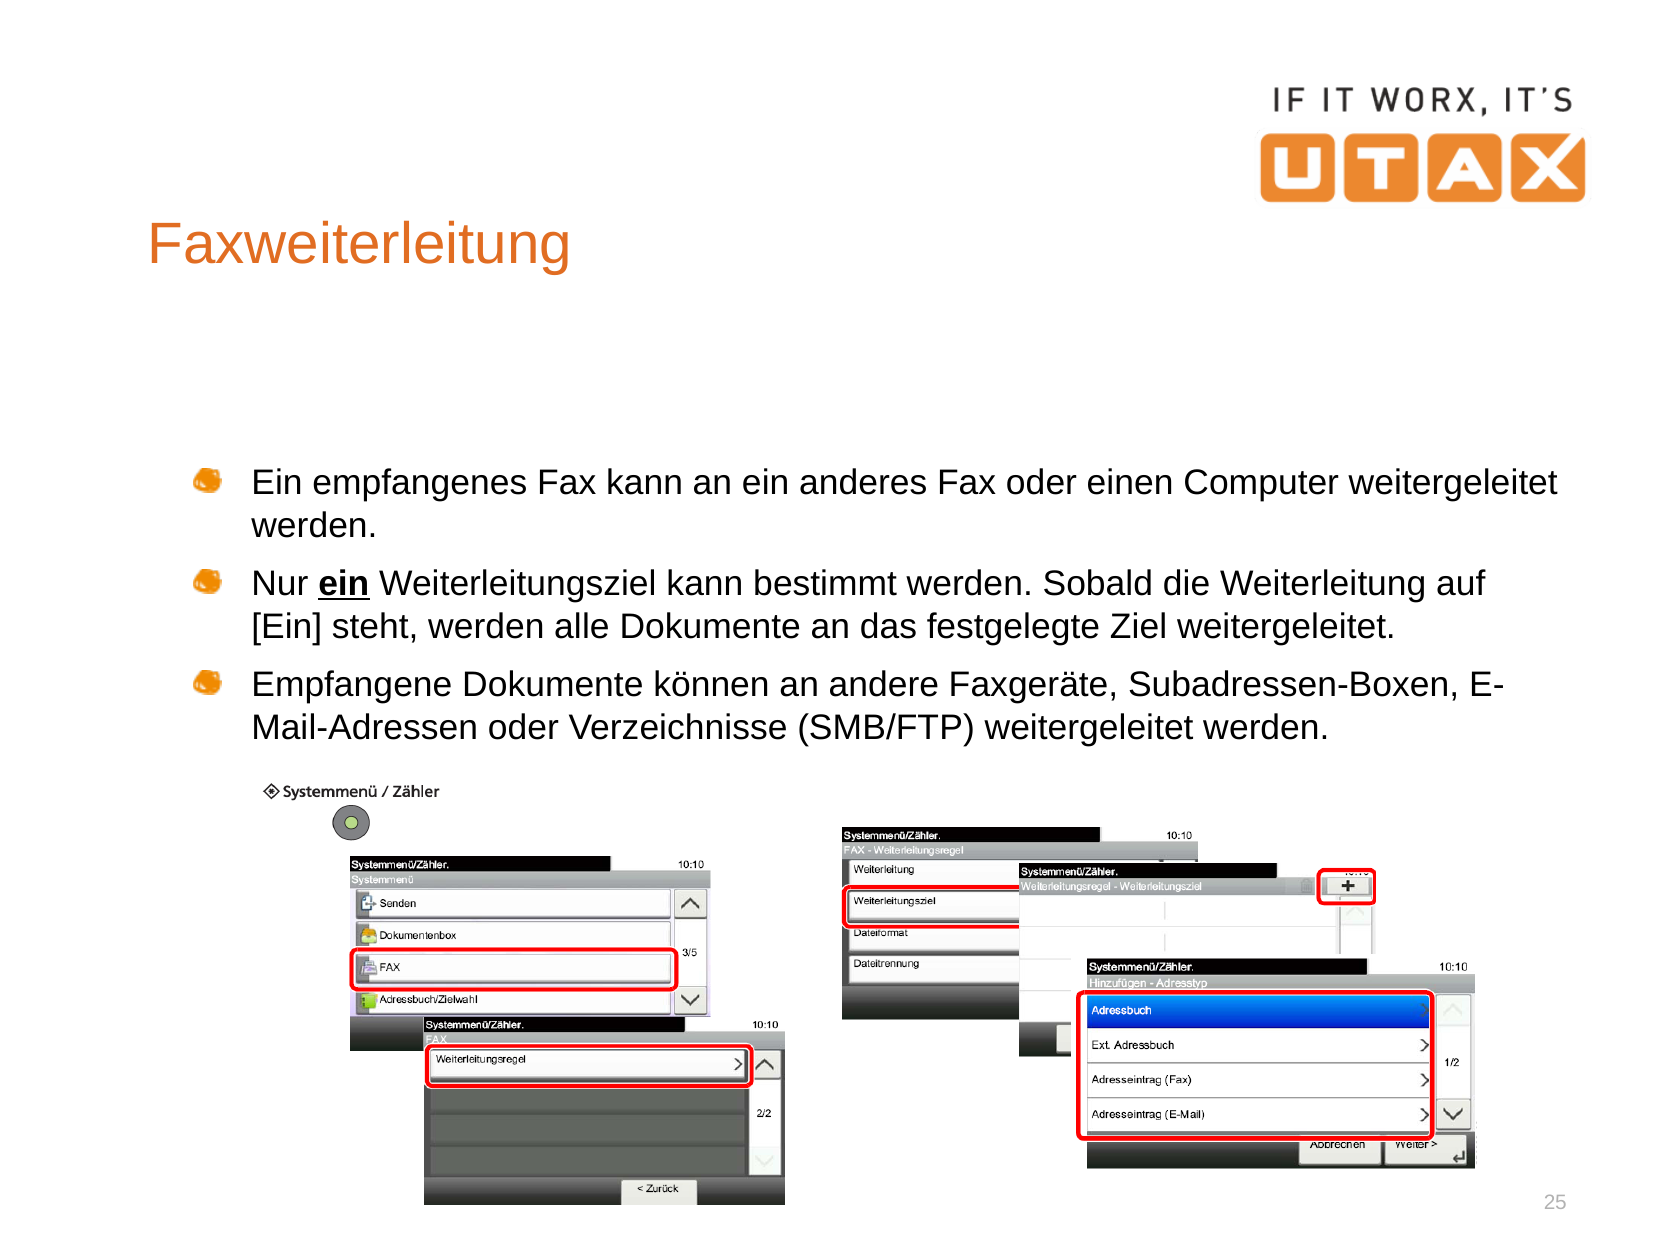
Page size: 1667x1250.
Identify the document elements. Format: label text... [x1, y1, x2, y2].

picture [1254, 87, 1592, 209]
picture [193, 468, 222, 493]
title Faxweiterleitung [130, 204, 1566, 348]
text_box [254, 774, 1477, 1205]
picture [193, 569, 222, 594]
list Ein empfangenes Fax kann an ein anderes Fax oder einen Computer weitergeleitet werden. Nur ein Weiterleitungsziel kann bestimmt werden. Sobald die Weiterleitung auf [Ein] steht, werden alle Dokumente an das festgelegte Ziel weitergeleitet. Empfangene Dokumente können an andere Faxgeräte, Subadressen-Boxen, E-Mail-Adressen oder Verzeichnisse (SMB/FTP) weitergeleitet werden. [130, 451, 1581, 1139]
slide_number 25 [1194, 1179, 1584, 1235]
picture [193, 670, 222, 695]
